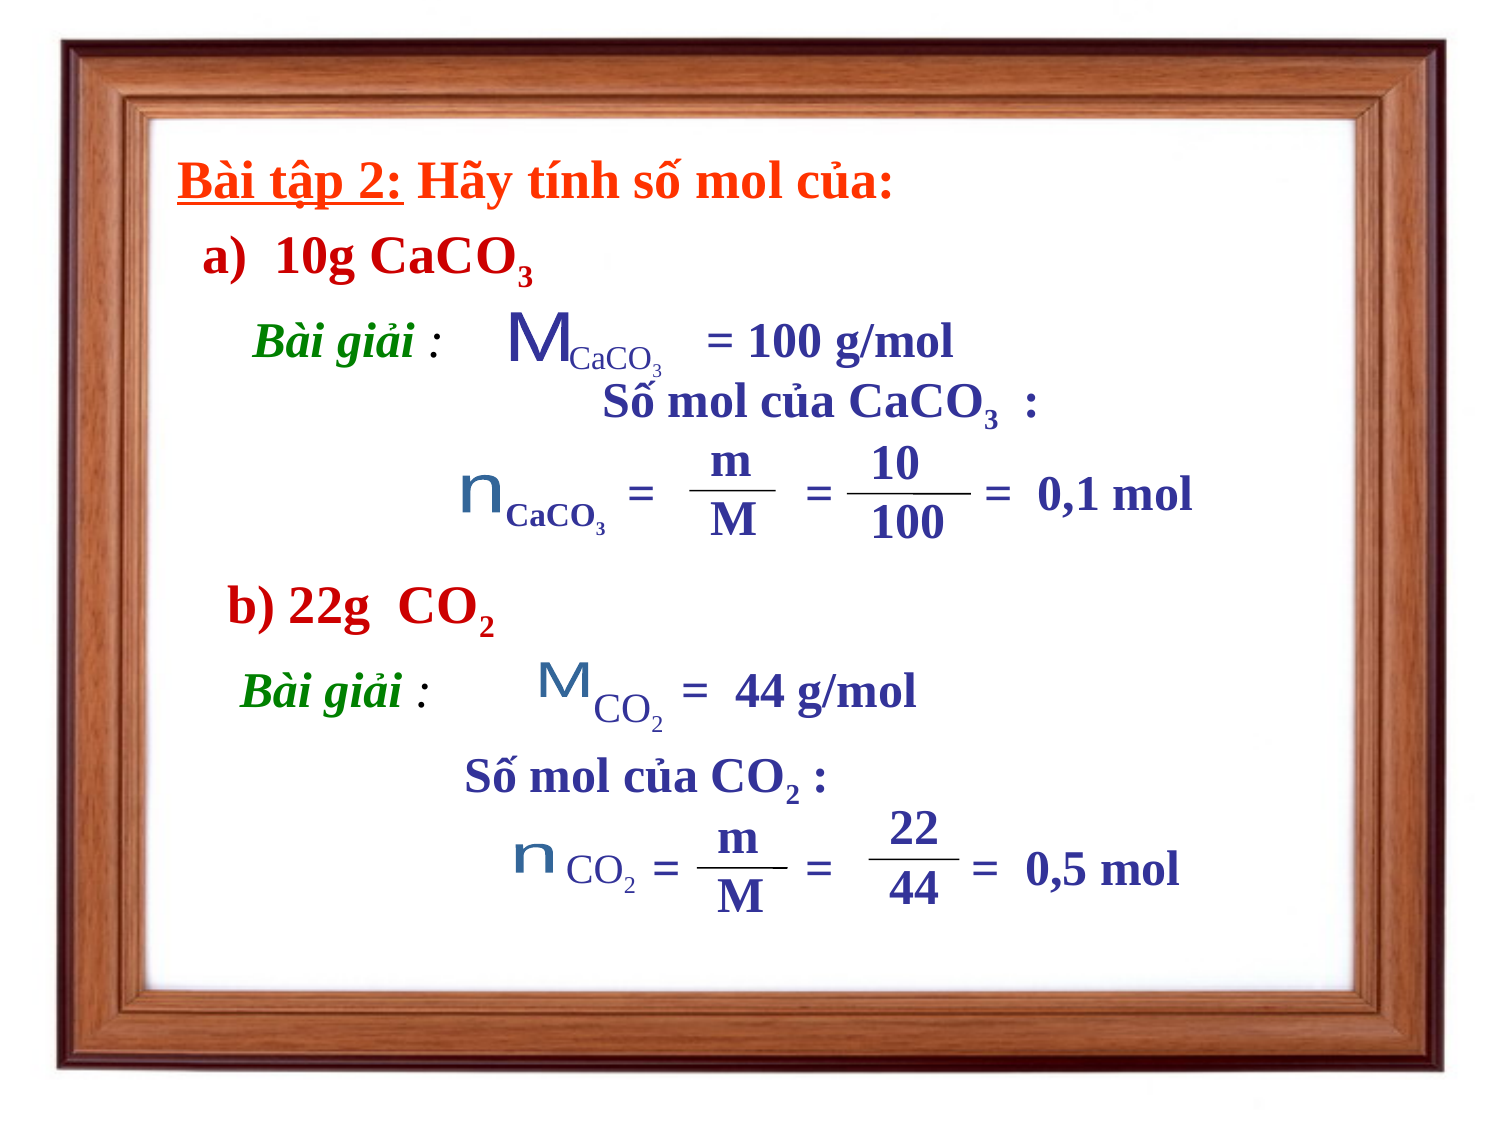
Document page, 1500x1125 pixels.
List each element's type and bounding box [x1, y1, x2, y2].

picture [0, 0, 1500, 1125]
text_box [237, 299, 1213, 557]
text_box [224, 649, 1213, 931]
